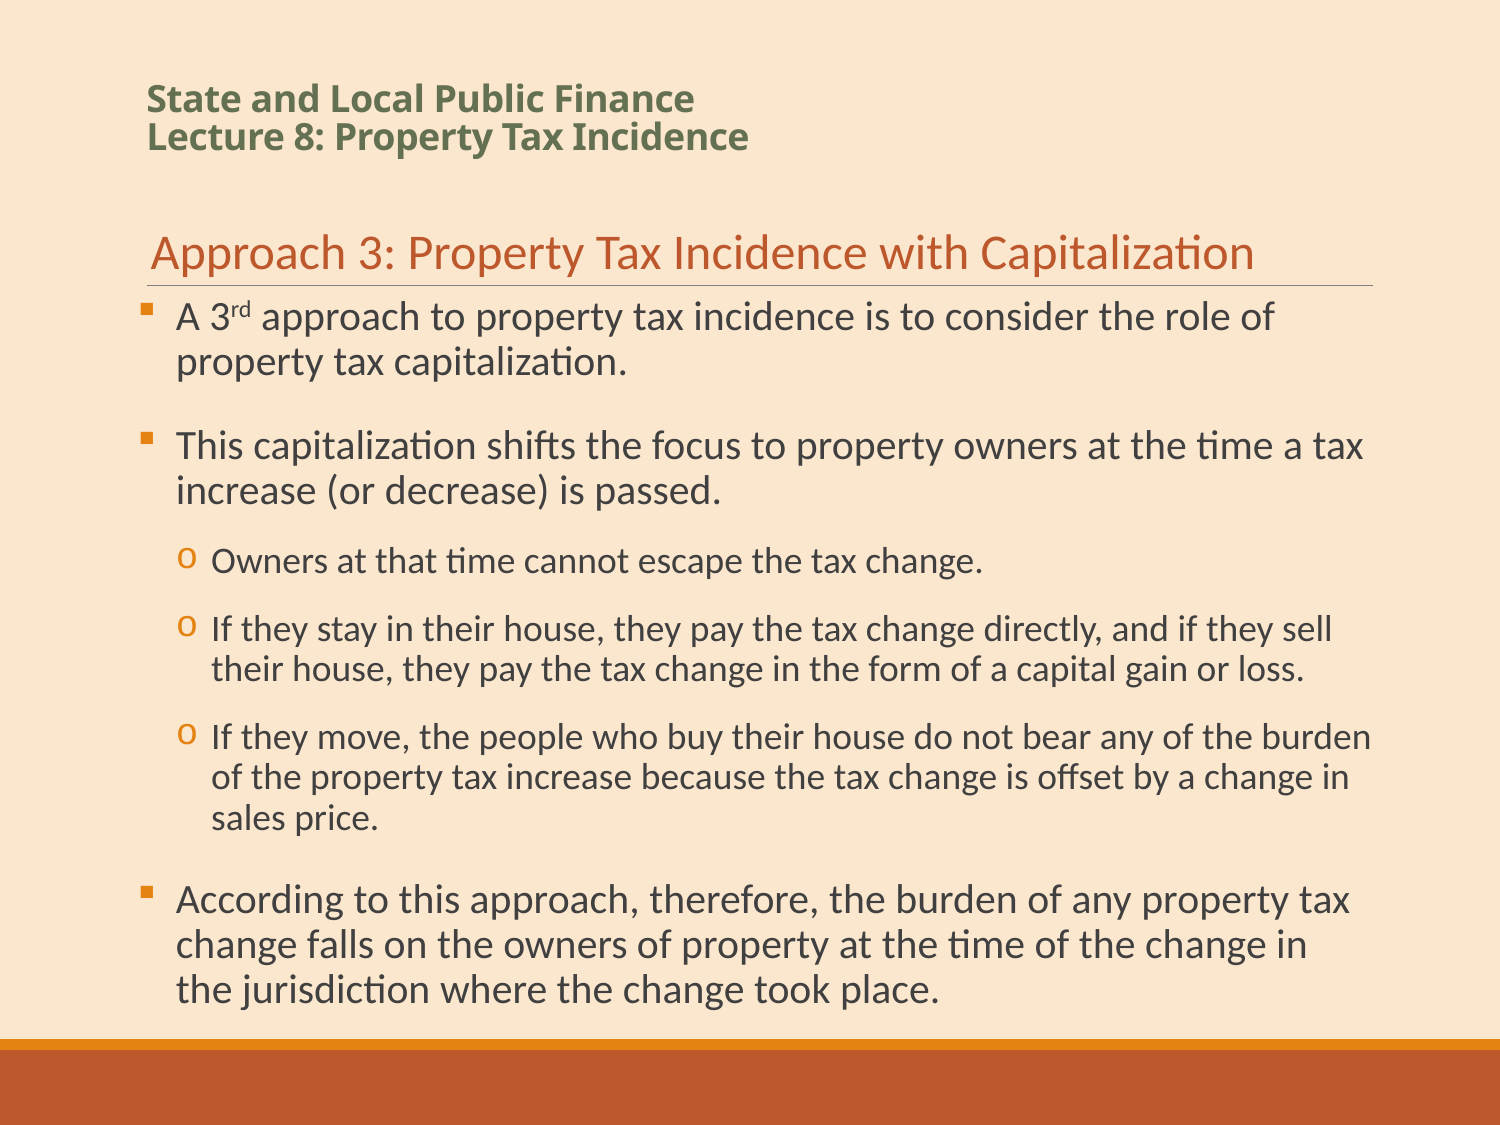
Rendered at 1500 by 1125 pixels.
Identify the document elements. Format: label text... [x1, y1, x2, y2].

text_box Approach 3: Property Tax Incidence with Capitalization [135, 212, 1271, 288]
title State and Local Public Finance Lecture 8: Property Tax Incidence [131, 50, 1369, 166]
list A 3rd approach to property tax incidence is to consider the role of property tax capitalization. This capitalization shifts the focus to property owners at the time a tax increase (or decrease) is passed. Owners at that time cannot escape the tax change. If they stay in their house, they pay the tax change directly, and if they sell their house, they pay the tax change in the form of a capital gain or loss. If they move, the people who buy their house do not bear any of the burden of the property tax increase because the tax change is offset by a change in sales price. According to this approach, therefore, the burden of any property tax change falls on the owners of property at the time of the change in the jurisdiction where the change took place. [137, 287, 1374, 987]
